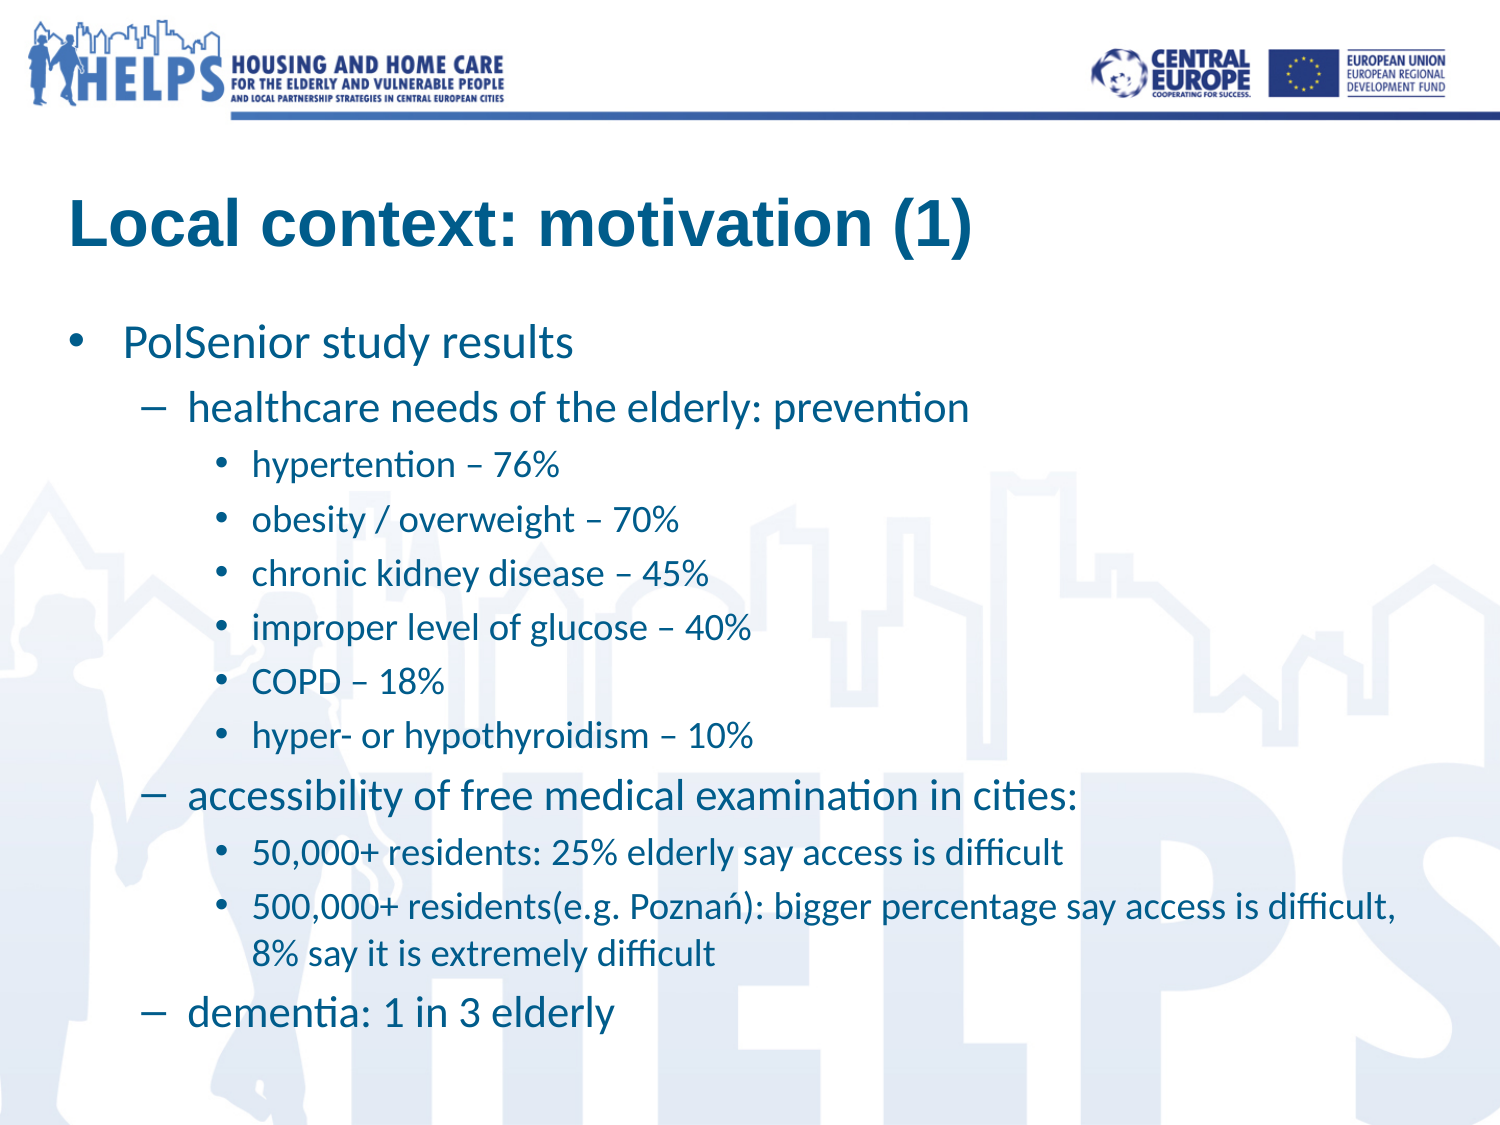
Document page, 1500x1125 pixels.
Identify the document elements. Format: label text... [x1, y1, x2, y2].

picture [0, 0, 1500, 1125]
title Local context: motivation (1) [53, 149, 1447, 291]
list PolSenior study results healthcare needs of the elderly: prevention hypertention – 76% obesity / overweight – 70% chronic kidney disease – 45% improper level of glucose – 40% COPD – 18% hyper- or hypothyroidism – 10% accessibility of free medical examination in cities: 50,000+ residents: 25% elderly say access is difficult 500,000+ residents(e.g. Poznań): bigger percentage say access is difficult, 8% say it is extremely difficult dementia: 1 in 3 elderly [53, 302, 1447, 1046]
